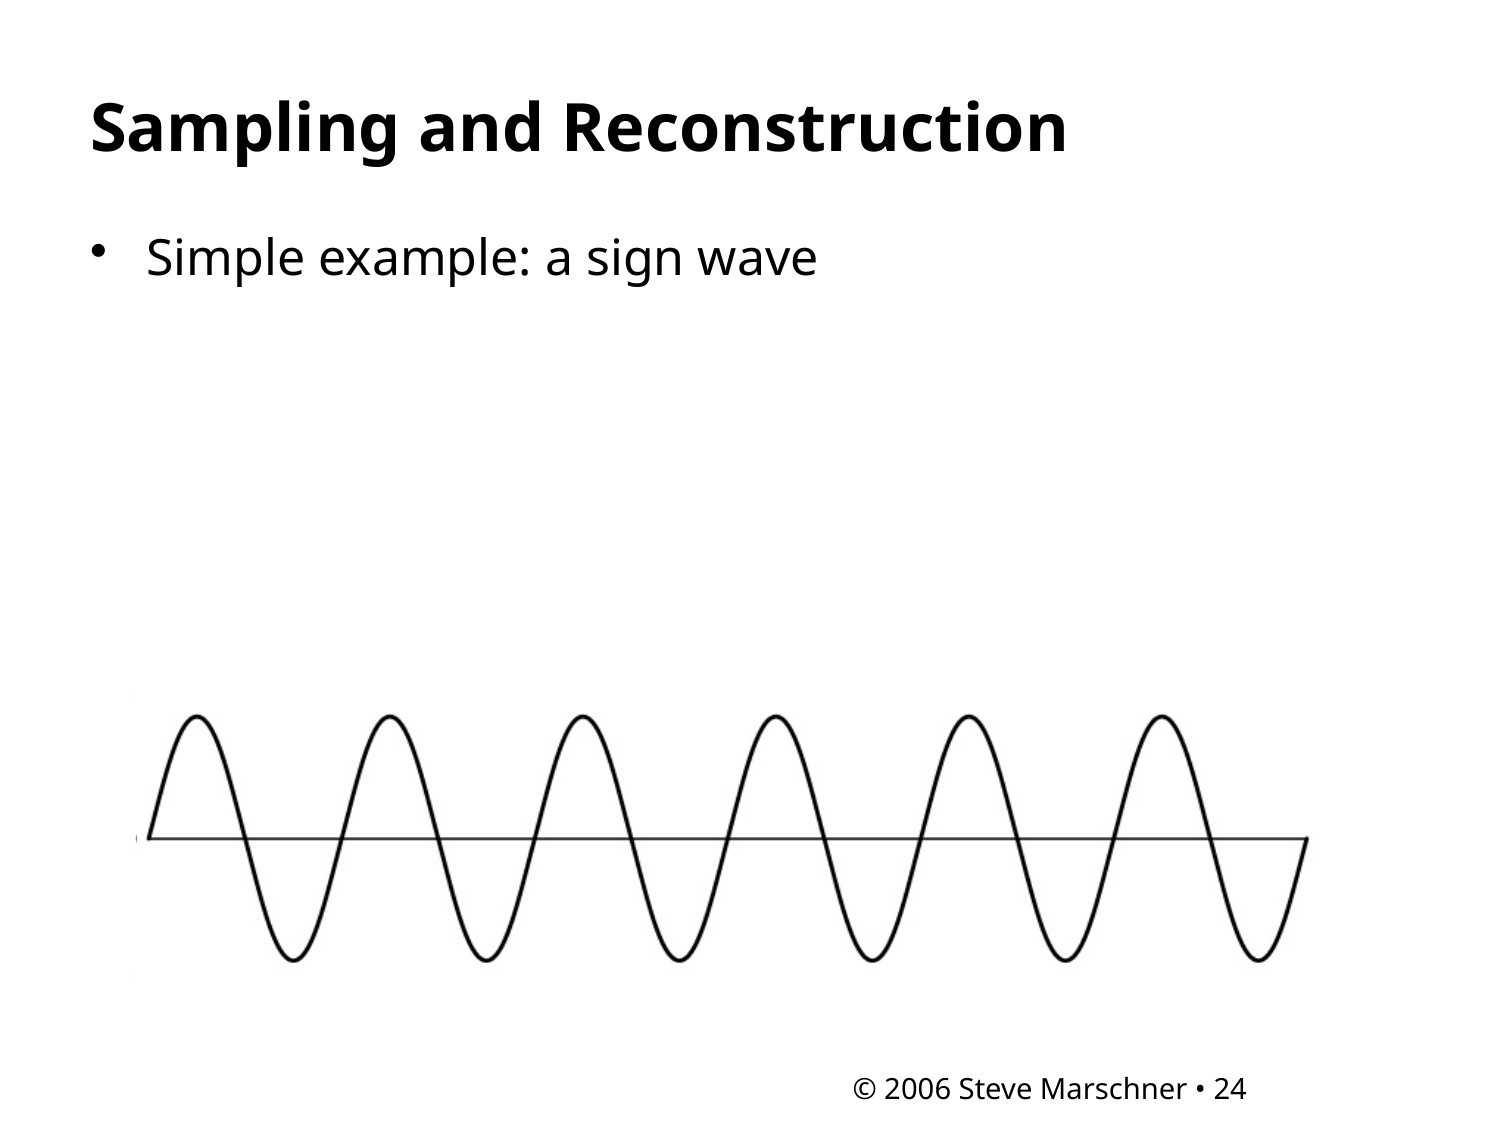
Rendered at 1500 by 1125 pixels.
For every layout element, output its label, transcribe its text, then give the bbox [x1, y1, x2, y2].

footer © 2006 Steve Marschner • 24 [837, 1062, 1500, 1125]
title Sampling and Reconstruction [75, 50, 1350, 200]
list Simple example: a sign wave [75, 224, 1475, 1038]
picture [131, 687, 1319, 988]
